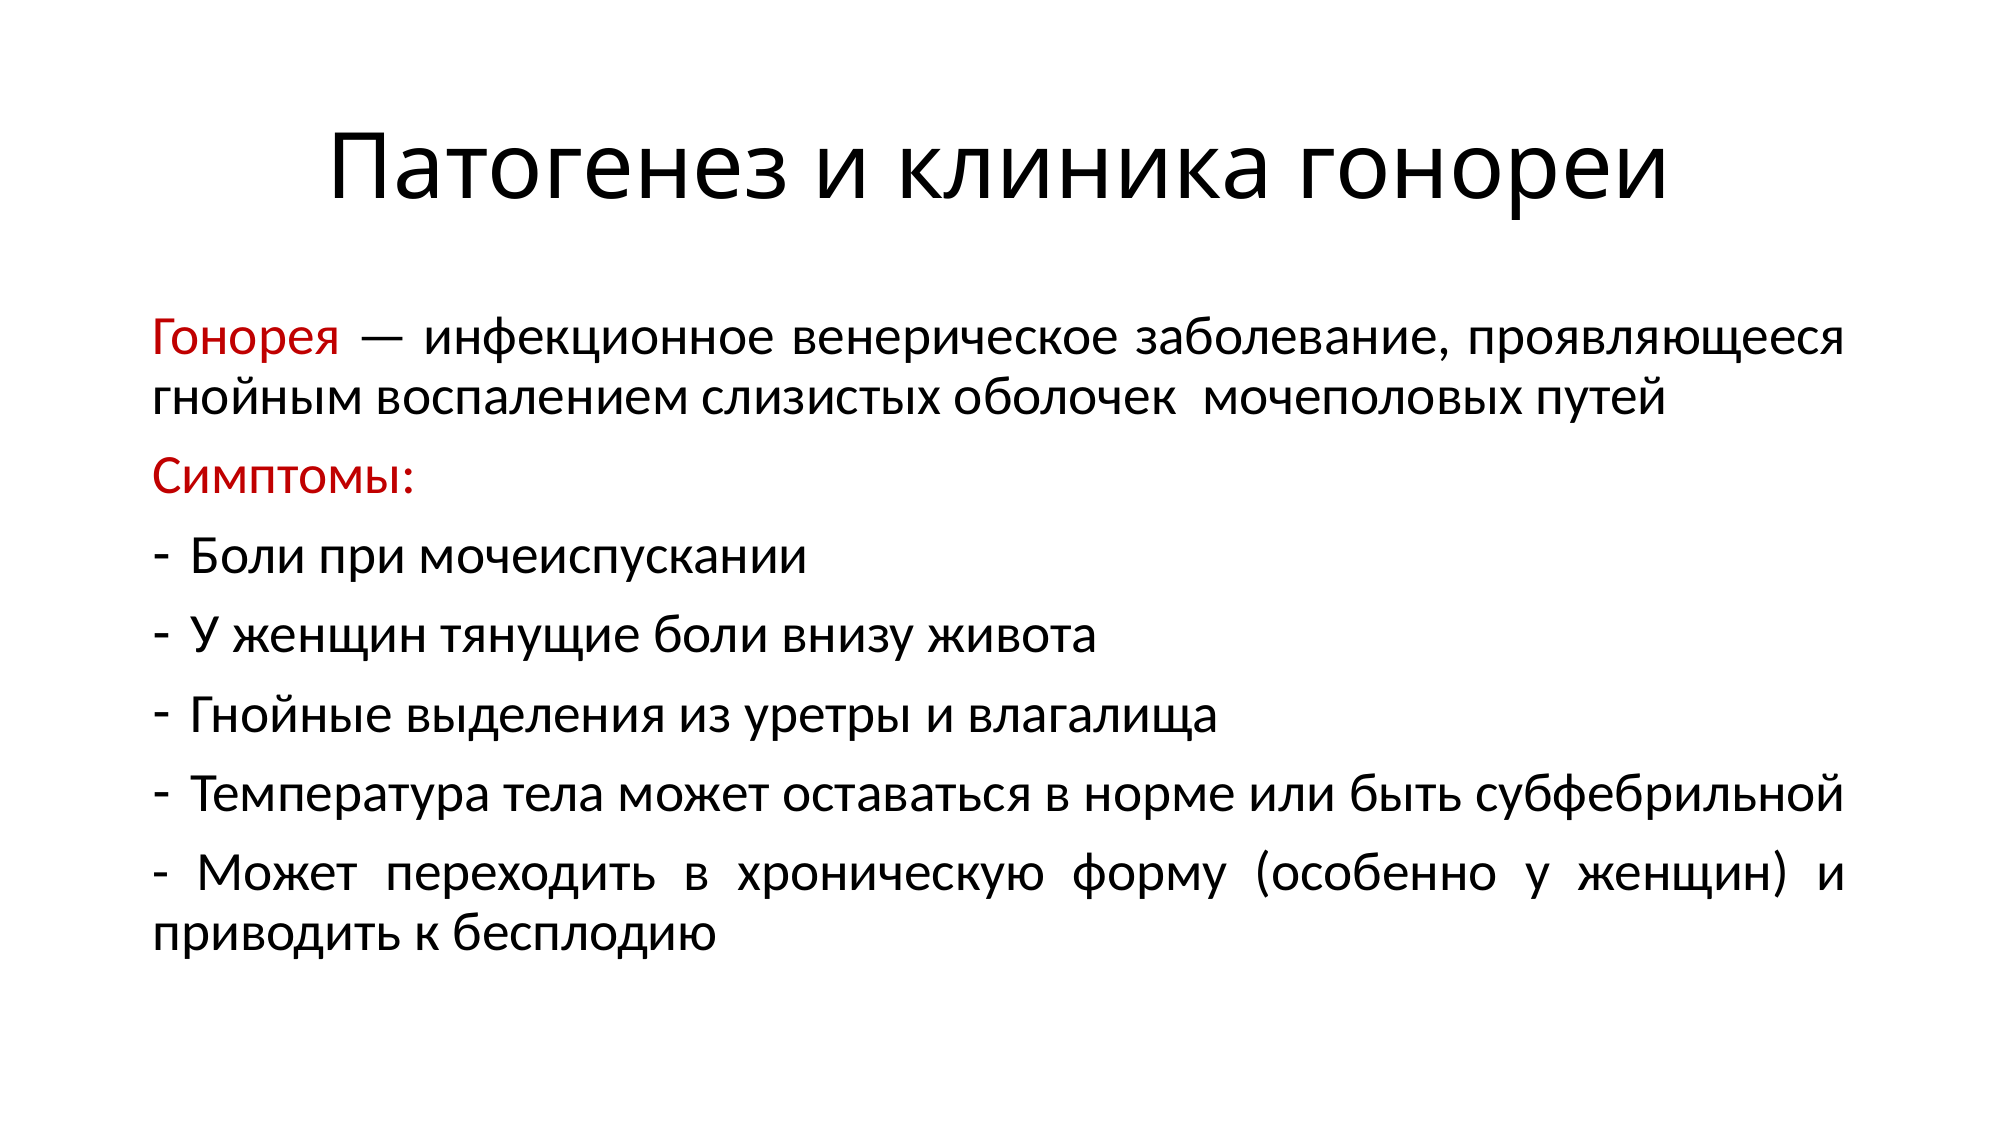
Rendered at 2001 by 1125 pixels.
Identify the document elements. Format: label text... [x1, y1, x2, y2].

title Патогенез и клиника гонореи [137, 59, 1863, 278]
list Гонорея — инфекционное венерическое заболевание, проявляющееся гнойным воспалением слизистых оболочек мочеполовых путей Симптомы: Боли при мочеиспускании У женщин тянущие боли внизу живота Гнойные выделения из уретры и влагалища Температура тела может оставаться в норме или быть субфебрильной - Может переходить в хроническую форму (особенно у женщин) и приводить к бесплодию [137, 299, 1863, 1014]
